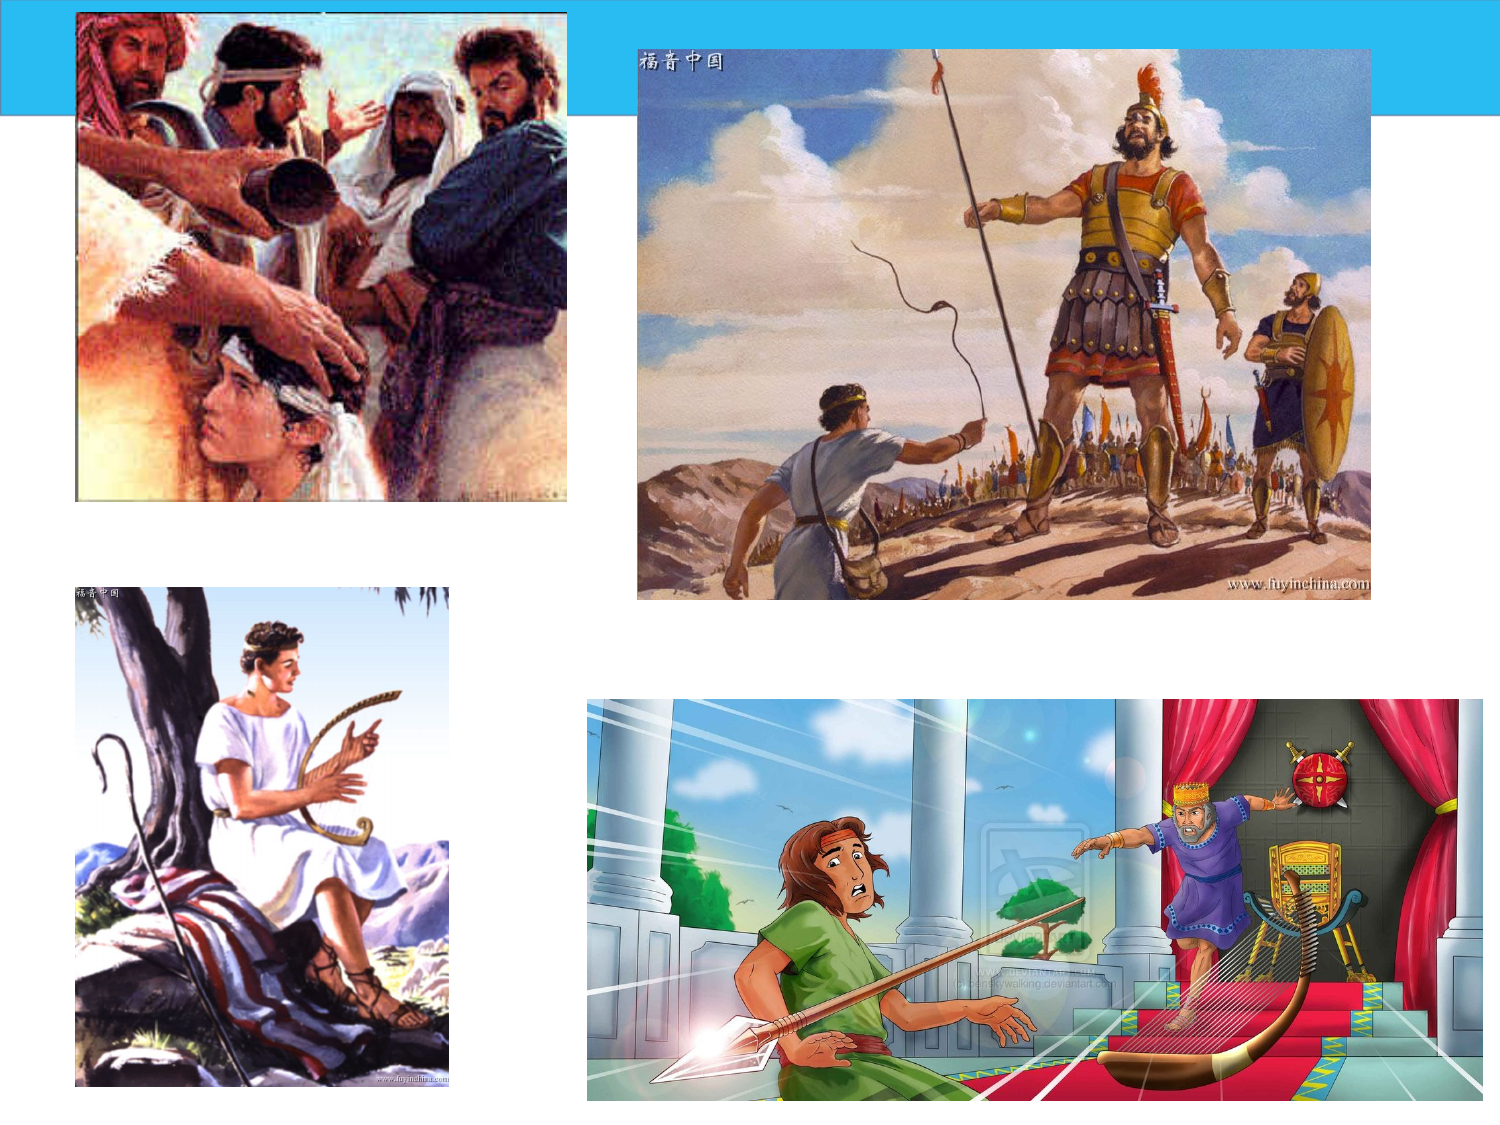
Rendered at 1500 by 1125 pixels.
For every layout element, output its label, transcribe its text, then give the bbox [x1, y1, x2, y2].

text_box 诗篇 Psalms 23 [0, 0, 1500, 1125]
picture [74, 587, 450, 1087]
picture [74, 12, 567, 503]
picture [637, 49, 1371, 601]
picture [587, 699, 1484, 1101]
